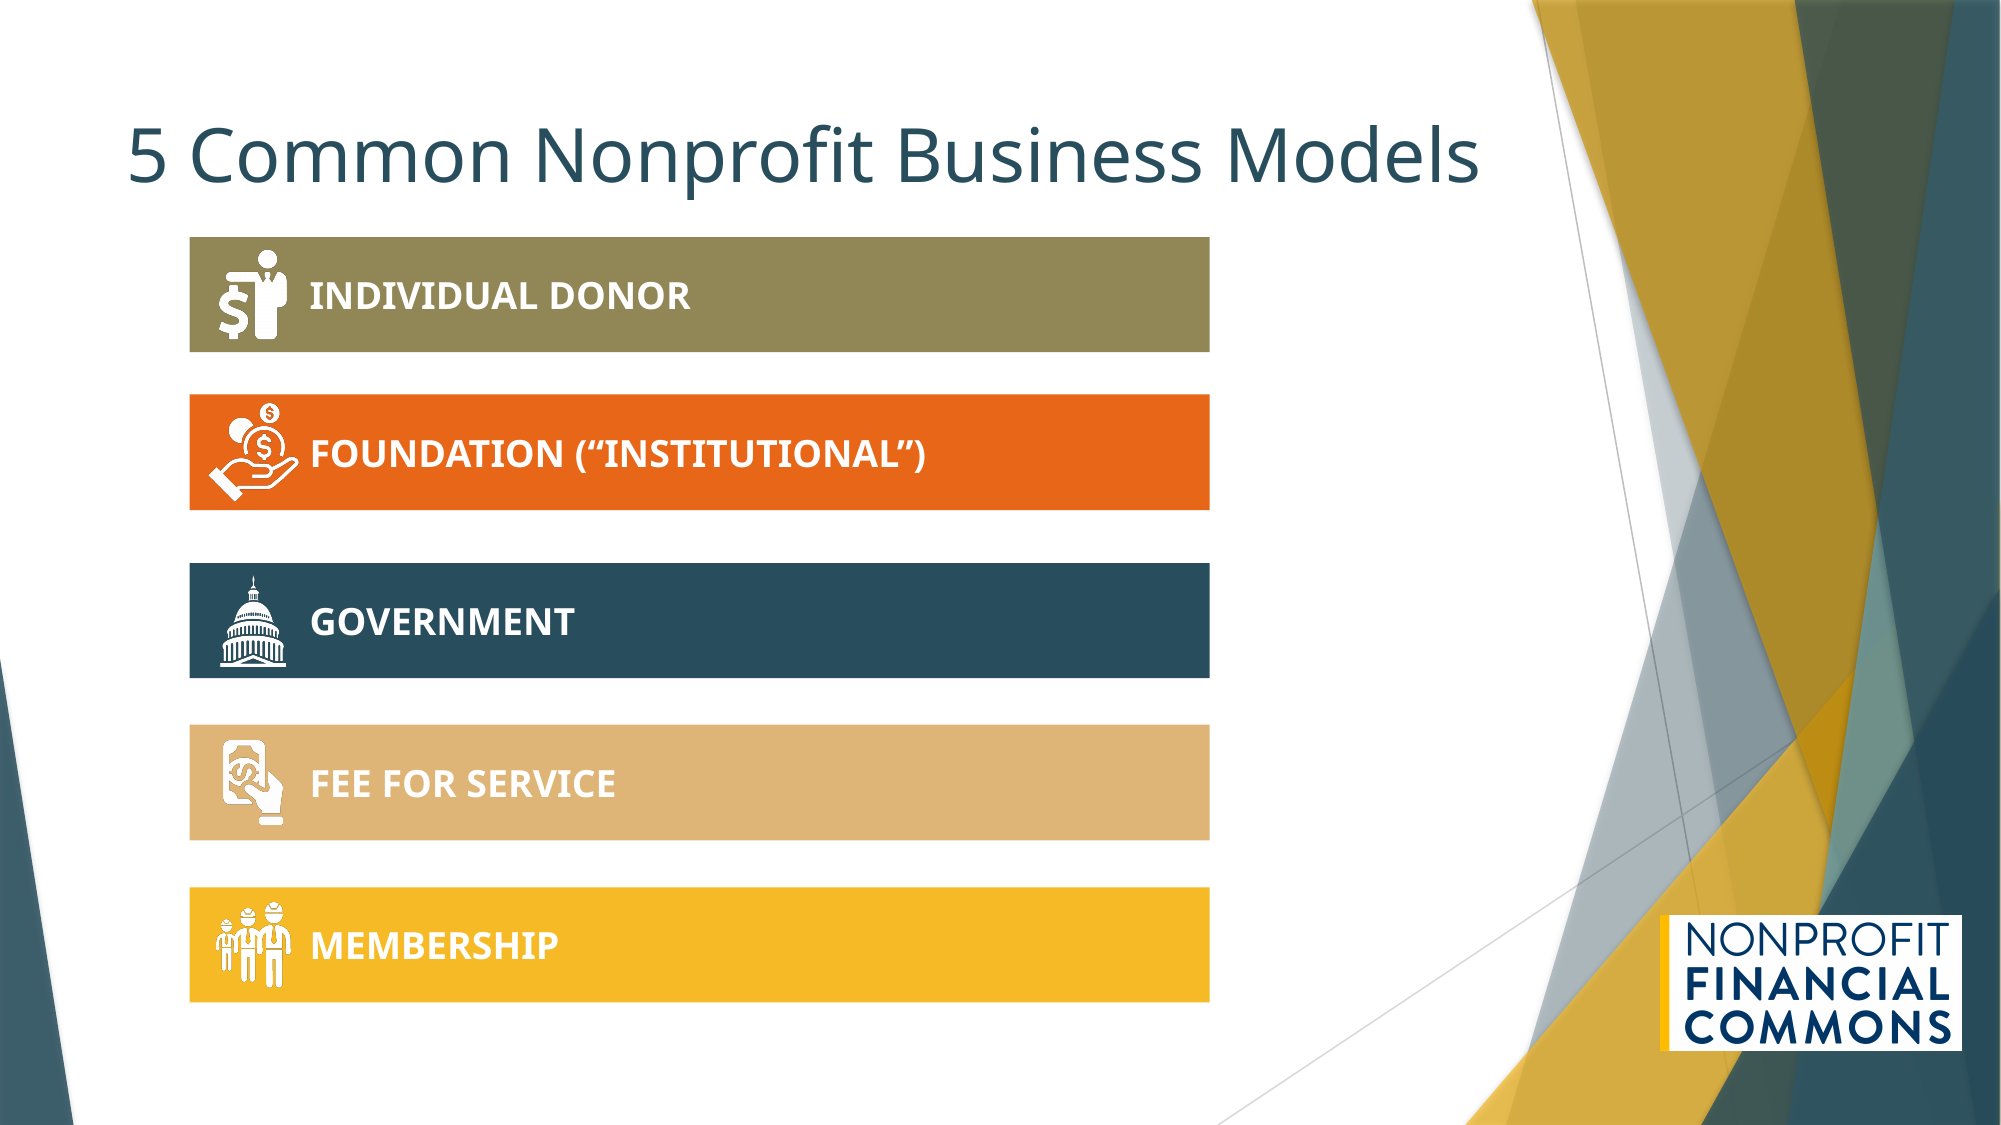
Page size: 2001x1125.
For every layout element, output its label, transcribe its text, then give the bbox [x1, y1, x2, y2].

text_box INDIVIDUAL DONOR [189, 237, 1210, 353]
picture [220, 574, 287, 667]
text_box FEE FOR SERVICE [189, 724, 1210, 841]
text_box FOUNDATION (“INSTITUTIONAL”) [189, 394, 1210, 511]
picture [207, 402, 299, 502]
picture [1660, 915, 1962, 1051]
picture [223, 739, 284, 826]
title 5 Common Nonprofit Business Models [111, 99, 1522, 317]
picture [219, 248, 288, 341]
text_box GOVERNMENT [189, 563, 1210, 679]
picture [215, 901, 291, 988]
text_box MEMBERSHIP [189, 887, 1210, 1003]
